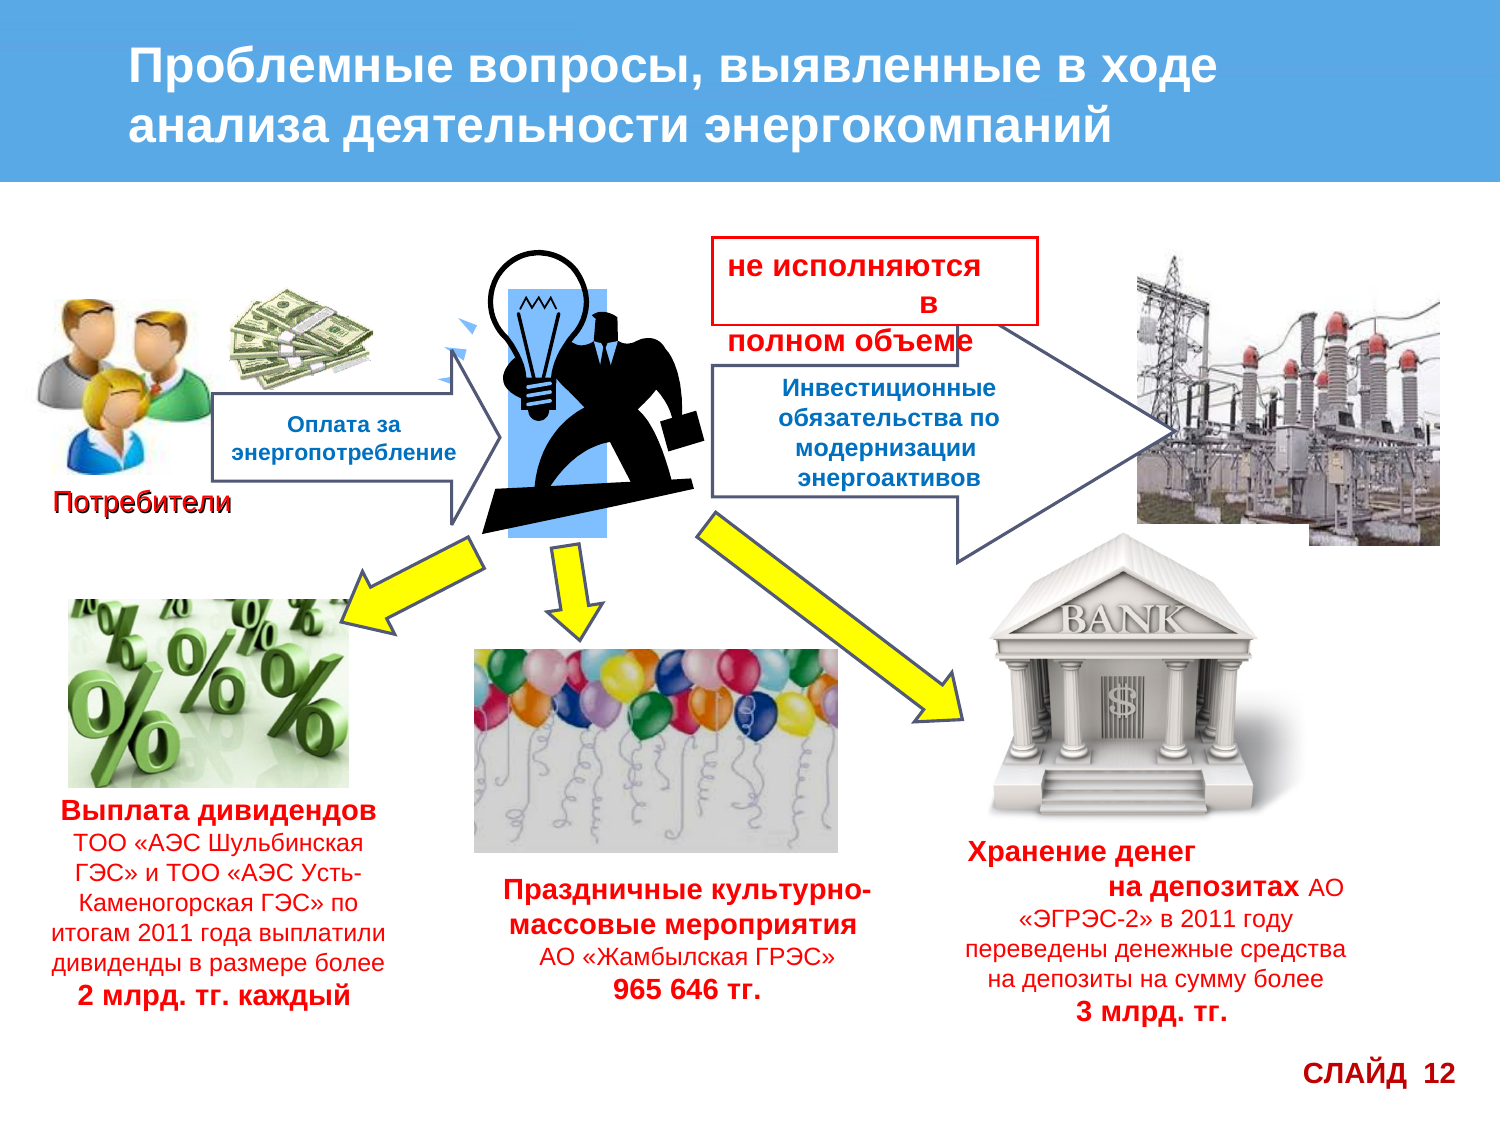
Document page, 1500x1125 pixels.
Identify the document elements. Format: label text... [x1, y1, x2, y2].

picture [0, 0, 1500, 182]
picture [437, 249, 705, 538]
text_box [698, 512, 937, 722]
picture [474, 649, 838, 853]
text_box Инвестиционные обязательства по модернизации энергоактивов [712, 325, 1137, 524]
picture [24, 287, 375, 475]
text_box не исполняются в полном объеме [712, 237, 1038, 325]
text_box [139, 222, 1475, 268]
text_box [547, 543, 603, 641]
text_box Хранение денег на депозитах АО «ЭГРЭС-2» в 2011 году переведены денежные средства на депозиты на сумму более 3 млрд. тг. [950, 825, 1363, 1036]
text_box Выплата дивидендов ТОО «АЭС Шульбинская ГЭС» и ТОО «АЭС Усть-Каменогорская ГЭС» по итогам 2011 года выплатили дивиденды в размере более 2 млрд. тг. каждый [24, 783, 413, 1019]
text_box [349, 538, 485, 635]
text_box СЛАЙД 12 [1288, 1050, 1471, 1098]
picture [68, 599, 349, 788]
text_box Праздничные культурно-массовые мероприятия АО «Жамбылская ГРЭС» 965 646 тг. [462, 862, 913, 1013]
picture [937, 249, 1440, 846]
text_box Потребители [37, 475, 263, 526]
text_box Оплата за энергопотребление [212, 393, 437, 482]
